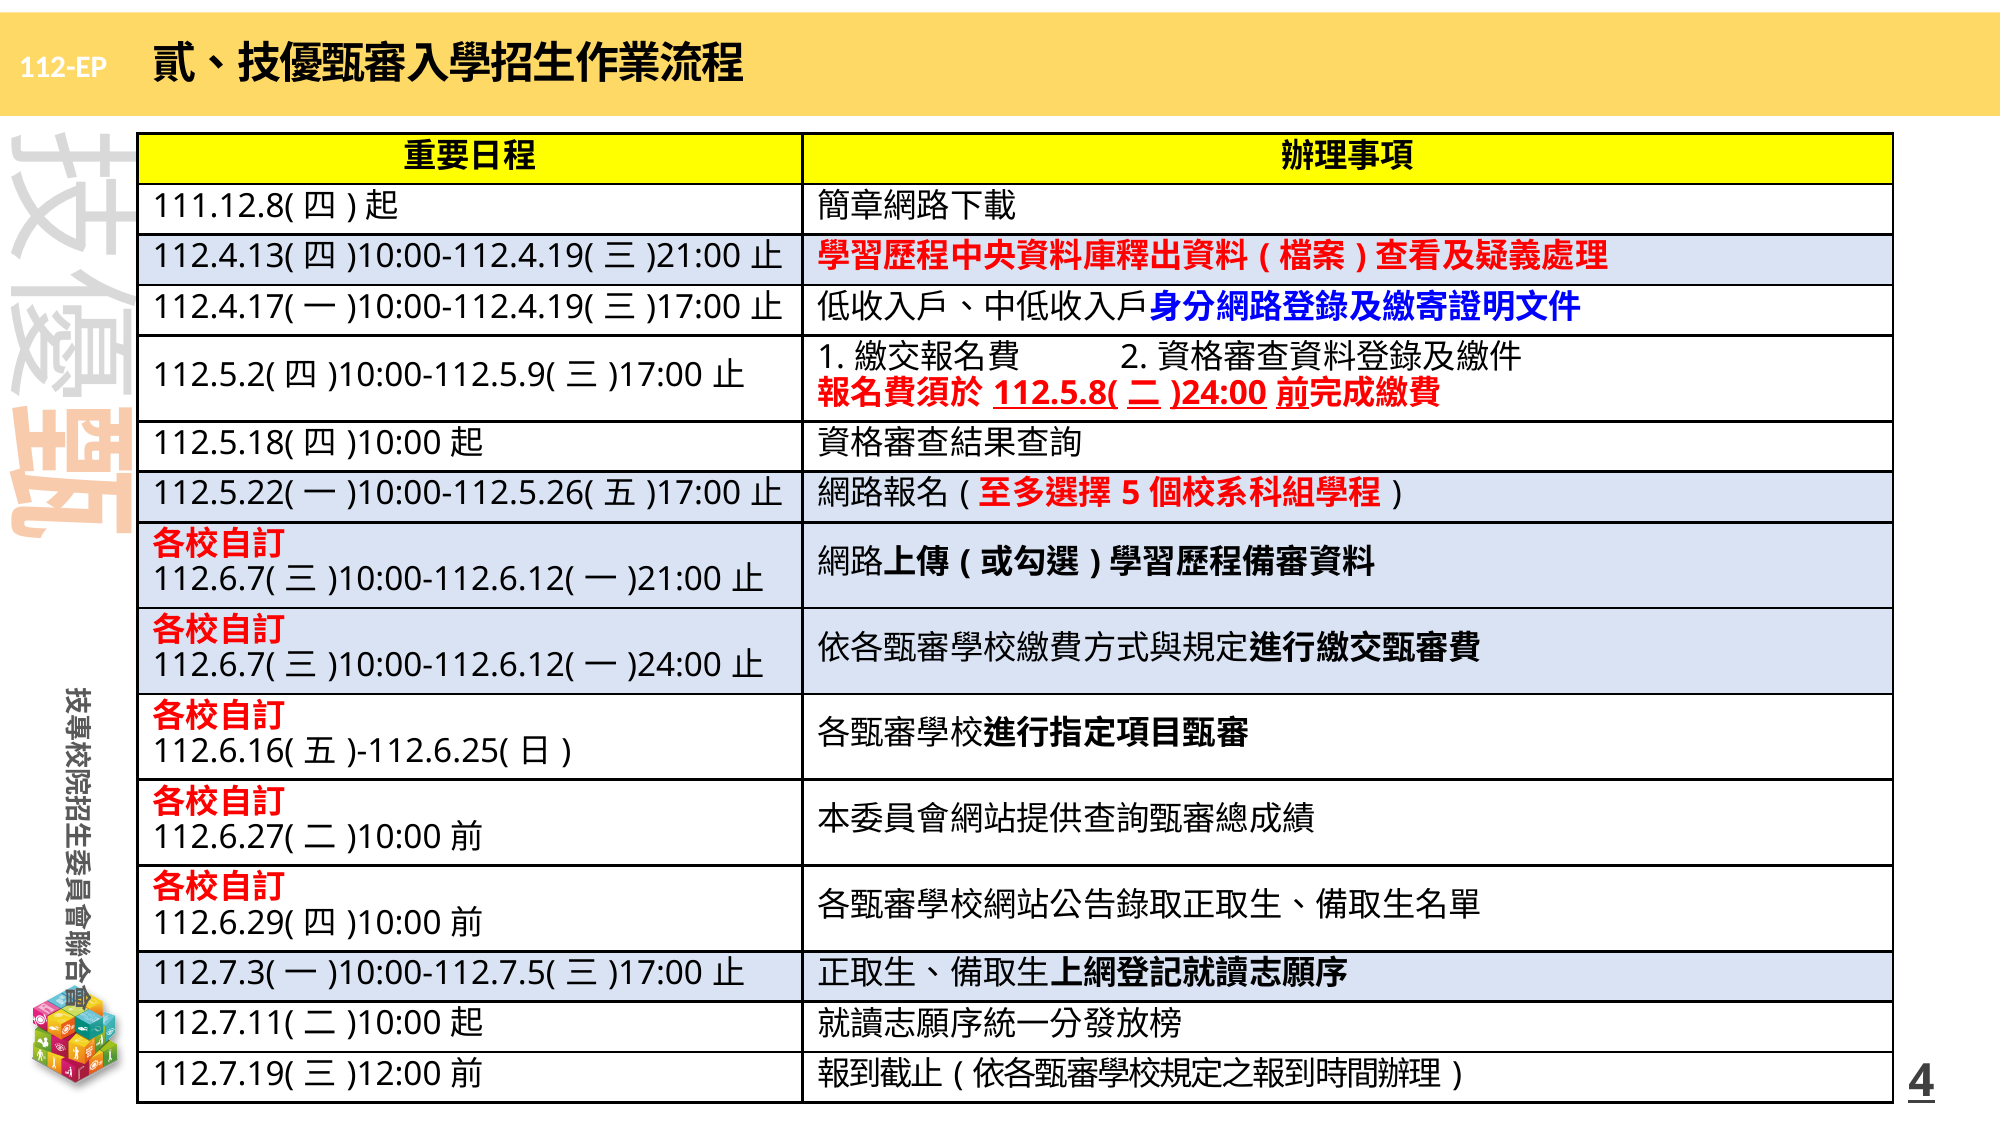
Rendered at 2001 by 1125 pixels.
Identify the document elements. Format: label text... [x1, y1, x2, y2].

picture [21, 985, 129, 1094]
table_cell 112.5.22(一)10:00-112.5.26(五)17:00止 [139, 473, 801, 521]
table_cell 各校自訂 112.6.7(三)10:00-112.6.12(一)21:00止 [139, 524, 801, 607]
table_cell 網路報名(至多選擇5個校系科組學程) [804, 473, 1892, 521]
table_cell 各甄審學校進行指定項目甄審 [804, 695, 1892, 778]
table_cell 低收入戶、中低收入戶身分網路登錄及繳寄證明文件 [804, 286, 1892, 334]
table_cell 1.繳交報名費 2.資格審查資料登錄及繳件 報名費須於112.5.8(二)24:00前完成繳費 [804, 337, 1892, 420]
table_cell 本委員會網站提供查詢甄審總成績 [804, 781, 1892, 864]
table_cell 簡章網路下載 [804, 185, 1892, 233]
table_cell 各校自訂 112.6.7(三)10:00-112.6.12(一)24:00止 [139, 609, 801, 693]
table_cell 112.5.18(四)10:00起 [139, 423, 801, 470]
text_box 貳、技優甄審入學招生作業流程 [137, 13, 1488, 109]
table_cell 資格審查結果查詢 [804, 423, 1892, 470]
table_cell 112.7.3(一)10:00-112.7.5(三)17:00止 [139, 953, 801, 1000]
table_cell 各校自訂 112.6.29(四)10:00前 [139, 867, 801, 950]
table_cell 112.4.13(四)10:00-112.4.19(三)21:00止 [139, 236, 801, 284]
table_cell 112.7.11(二)10:00起 [139, 1003, 801, 1051]
table_cell 各校自訂 112.6.16(五)-112.6.25(日) [139, 695, 801, 778]
table_cell 就讀志願序統一分發放榜 [804, 1003, 1892, 1051]
table_cell 正取生、備取生上網登記就讀志願序 [804, 953, 1892, 1000]
table_header 重要日程 [139, 135, 801, 183]
table_cell 111.12.8(四)起 [139, 185, 801, 233]
table_cell 網路上傳(或勾選)學習歷程備審資料 [804, 524, 1892, 607]
table_cell 112.5.2(四)10:00-112.5.9(三)17:00止 [139, 337, 801, 420]
table_header 辦理事項 [804, 135, 1892, 183]
table_cell 依各甄審學校繳費方式與規定進行繳交甄審費 [804, 609, 1892, 693]
table_cell 報到截止(依各甄審學校規定之報到時間辦理) [804, 1053, 1892, 1101]
table_cell 112.4.17(一)10:00-112.4.19(三)17:00止 [139, 286, 801, 334]
table_cell 各甄審學校網站公告錄取正取生、備取生名單 [804, 867, 1892, 950]
table_cell 學習歷程中央資料庫釋出資料(檔案)查看及疑義處理 [804, 236, 1892, 284]
table_cell 各校自訂 112.6.27(二)10:00前 [139, 781, 801, 864]
table_cell 112.7.19(三)12:00前 [139, 1053, 801, 1101]
